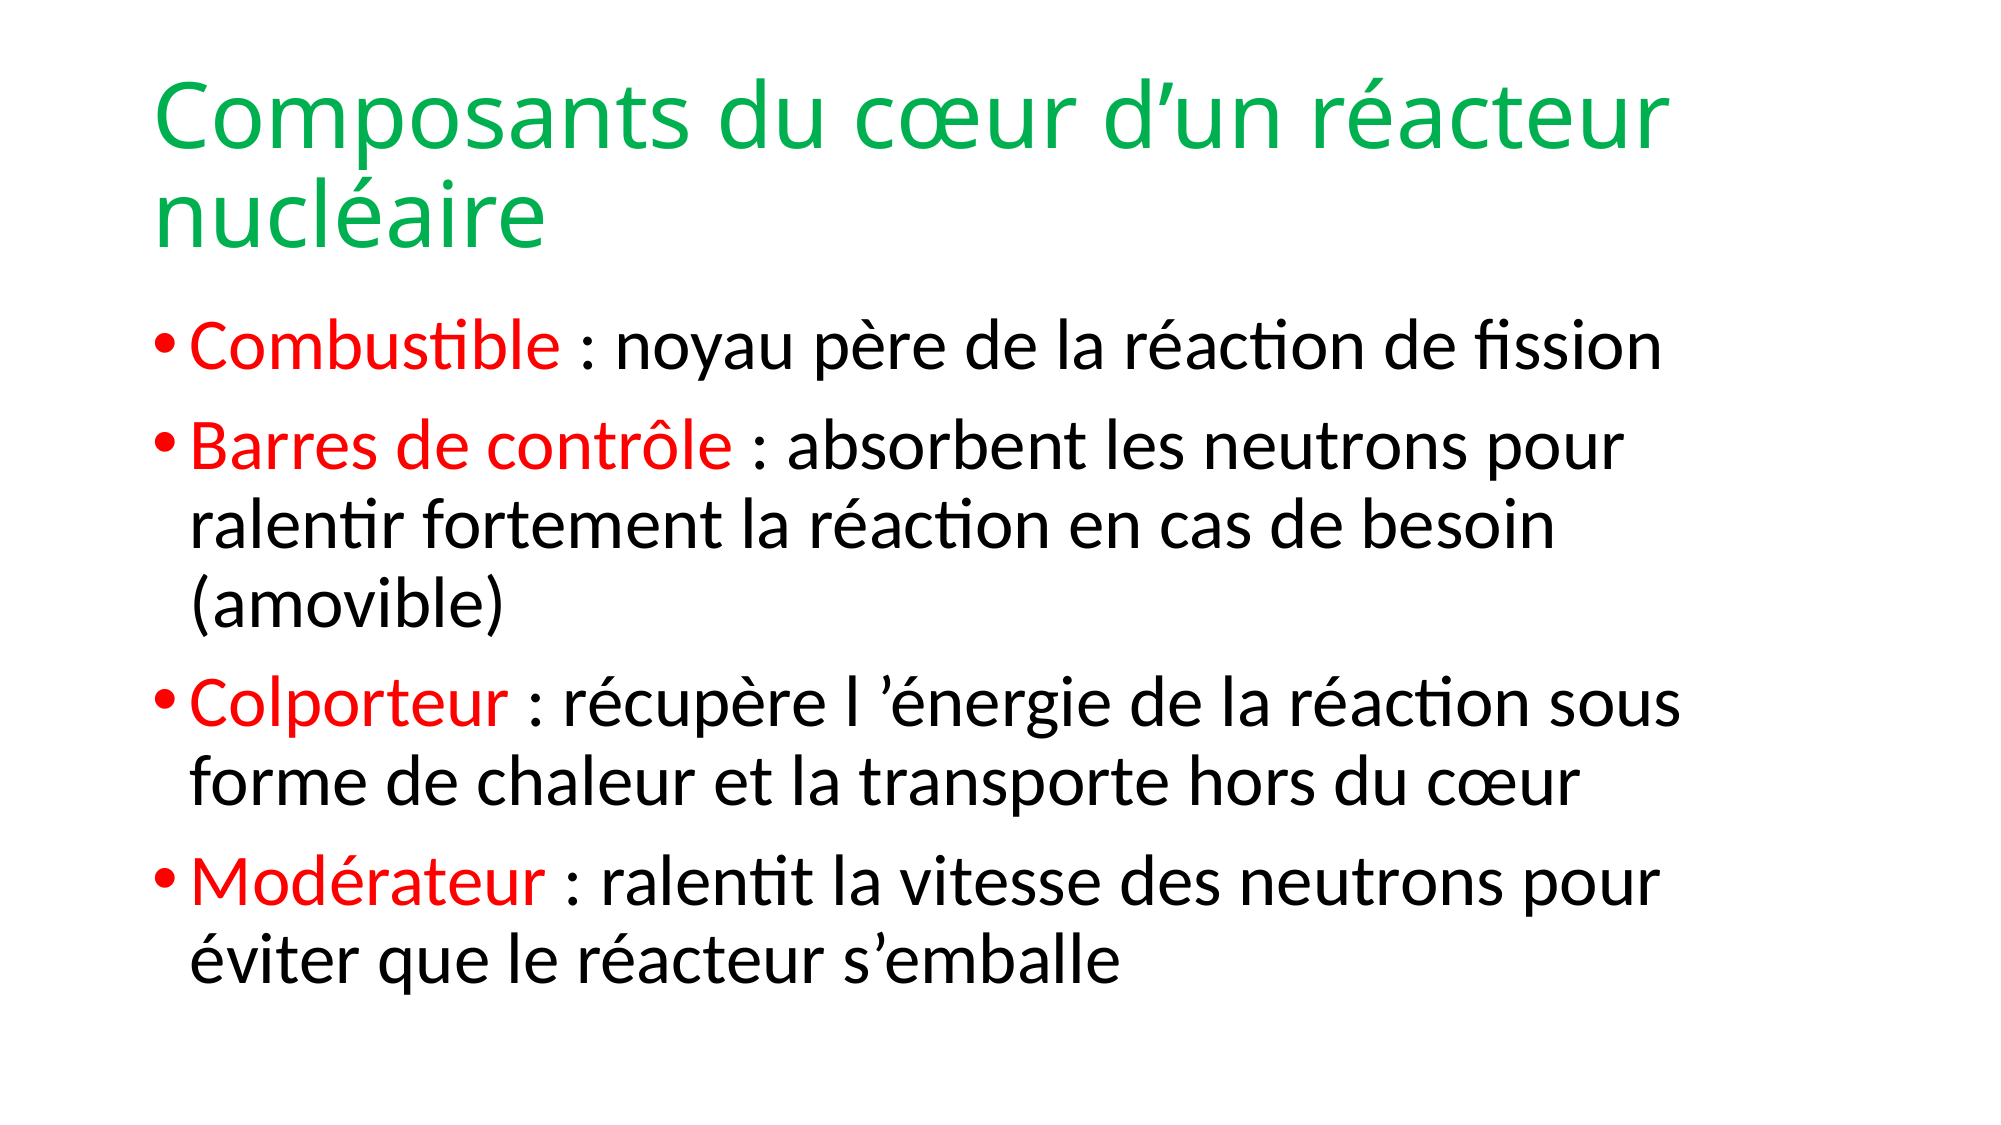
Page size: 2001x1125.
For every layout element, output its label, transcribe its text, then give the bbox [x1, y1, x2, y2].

title Composants du cœur d’un réacteur nucléaire [137, 59, 1863, 278]
list Combustible : noyau père de la réaction de fission Barres de contrôle : absorbent les neutrons pour ralentir fortement la réaction en cas de besoin (amovible) Colporteur : récupère l ’énergie de la réaction sous forme de chaleur et la transporte hors du cœur Modérateur : ralentit la vitesse des neutrons pour éviter que le réacteur s’emballe [137, 299, 1863, 1014]
